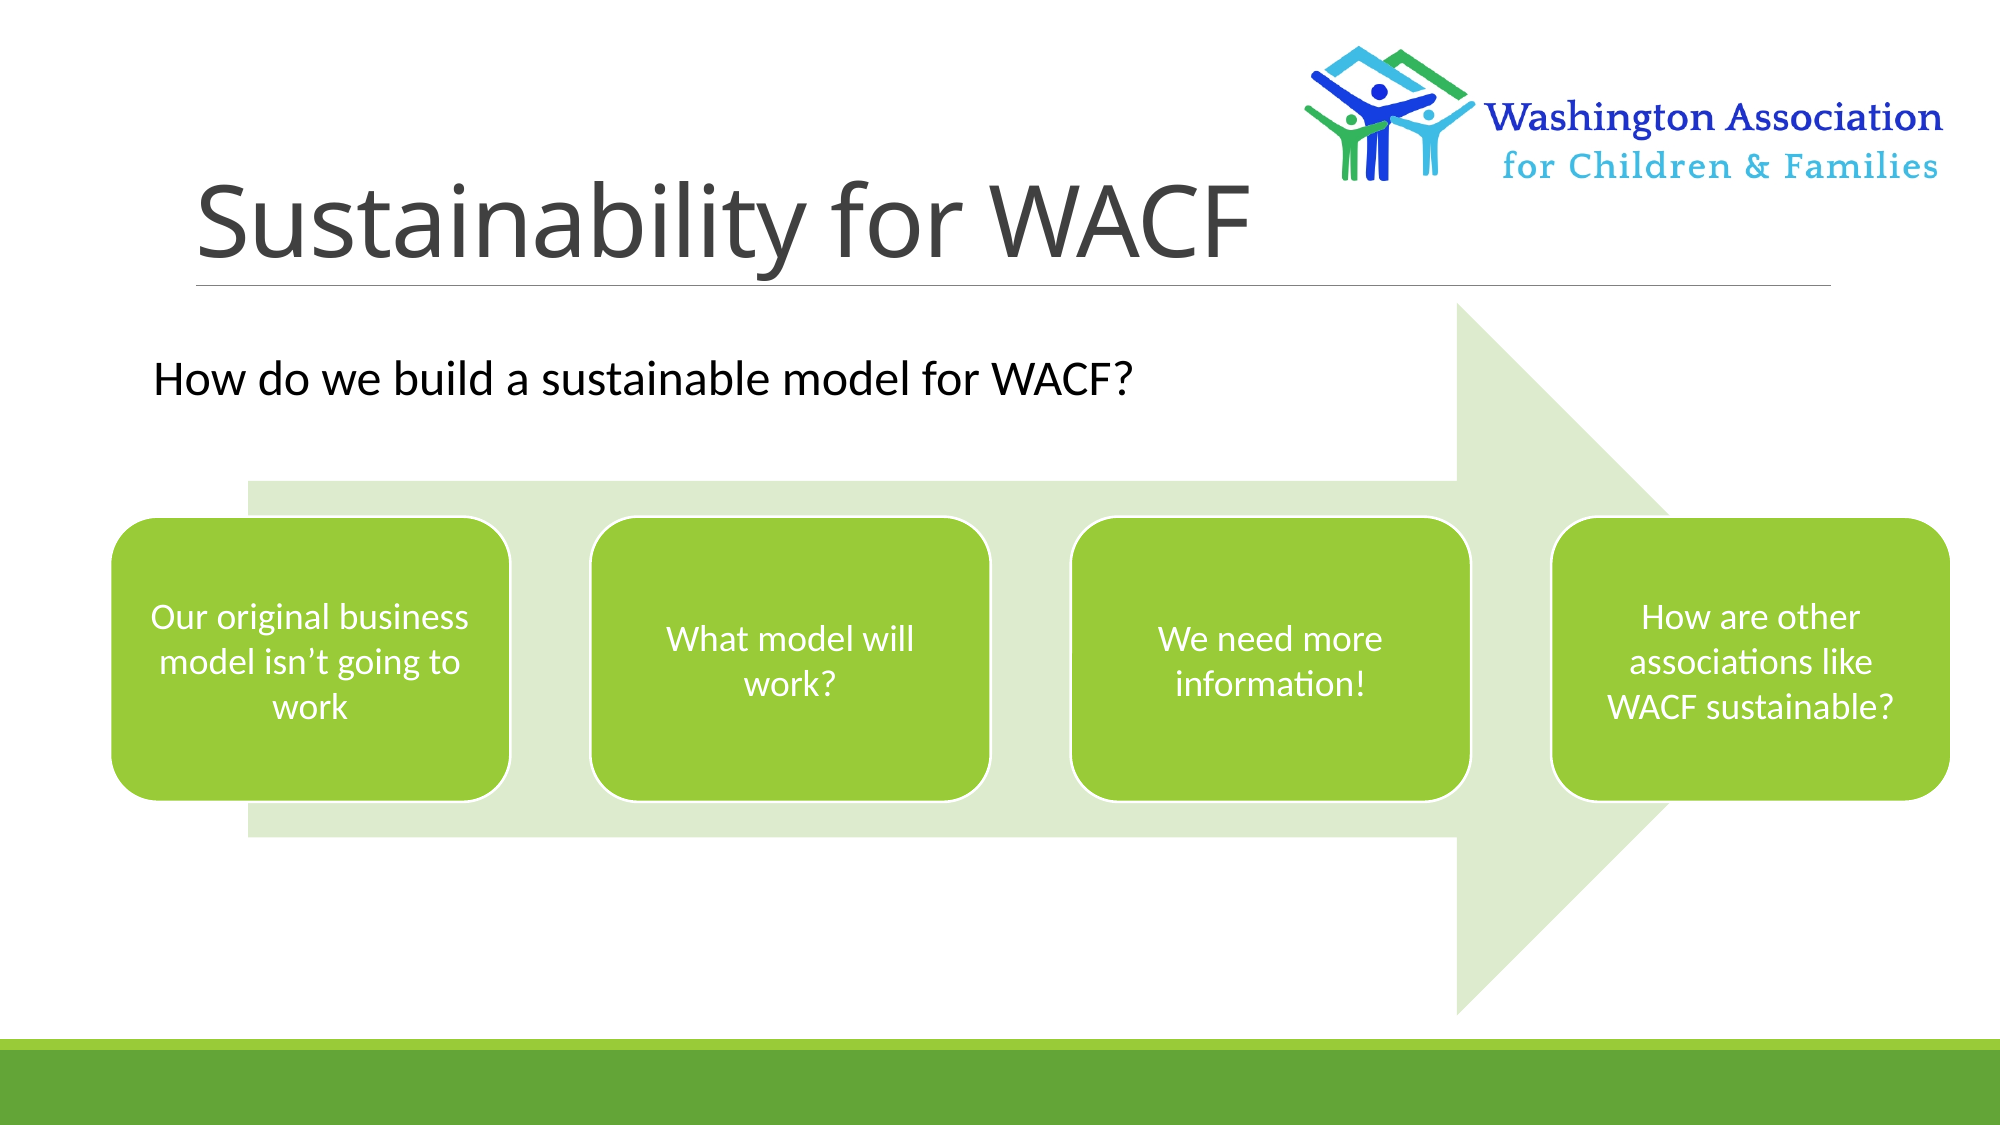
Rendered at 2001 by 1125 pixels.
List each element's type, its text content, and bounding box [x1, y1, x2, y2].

picture [1260, 29, 1988, 197]
title Sustainability for WACF [180, 47, 1830, 285]
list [109, 302, 1952, 1017]
